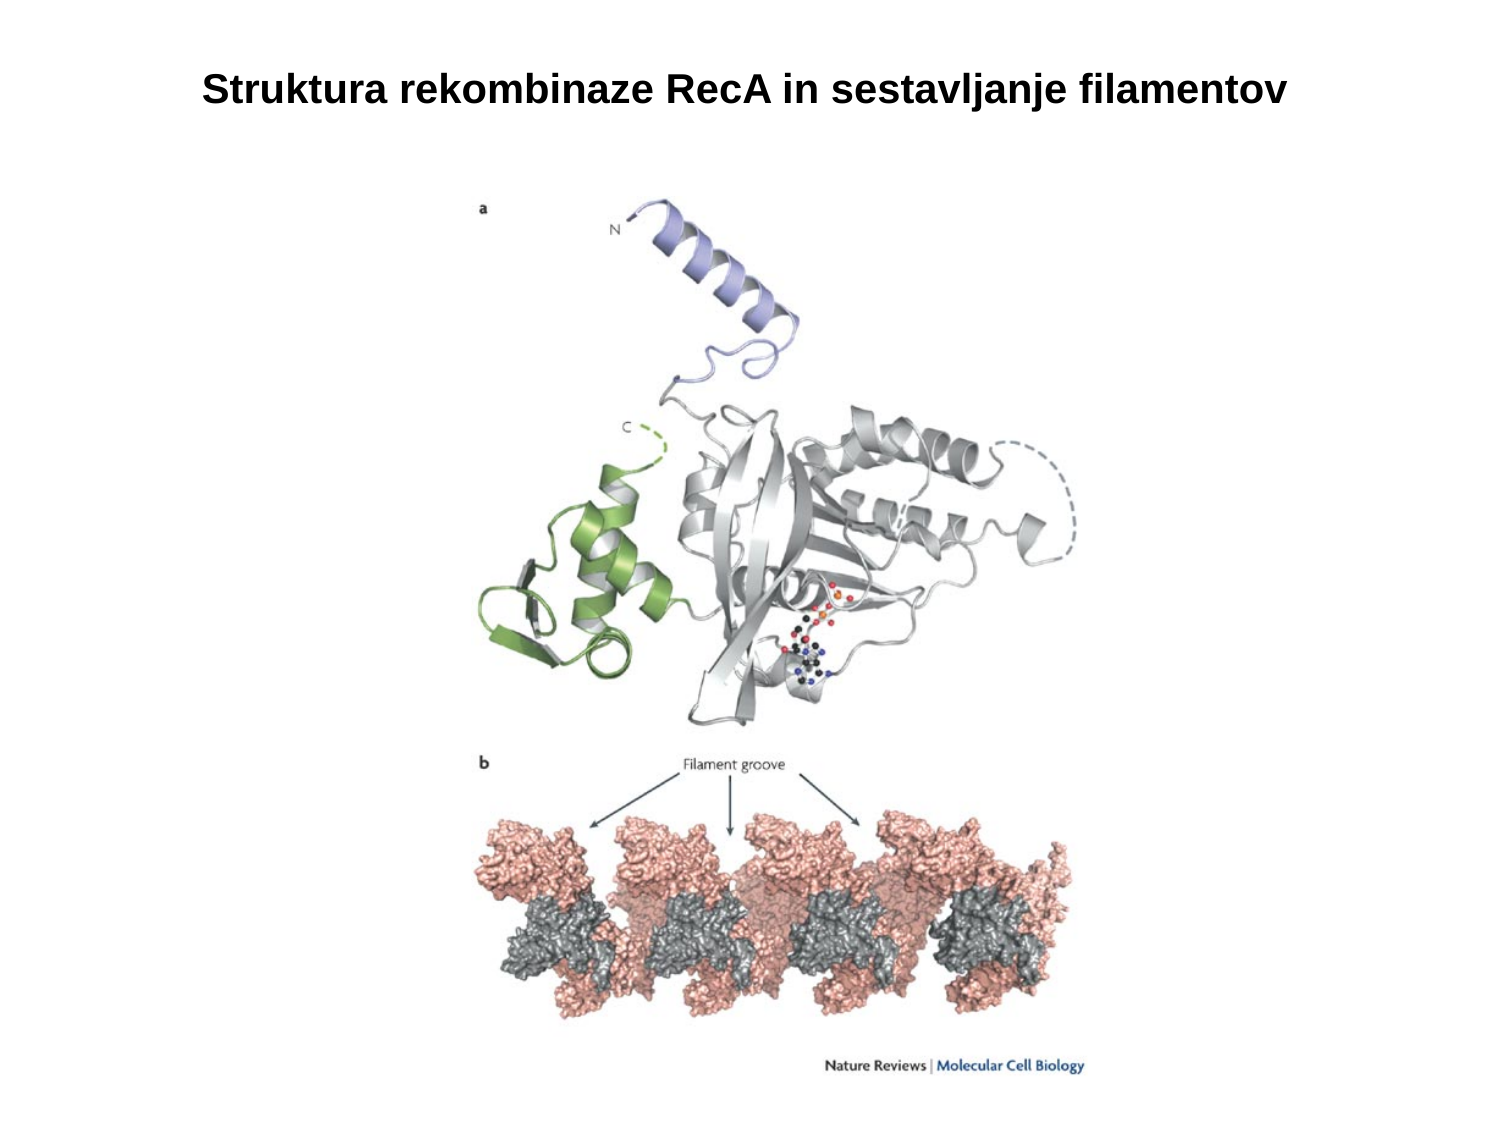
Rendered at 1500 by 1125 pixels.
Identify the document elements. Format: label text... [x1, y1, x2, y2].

picture [471, 196, 1088, 1079]
text_box Struktura rekombinaze RecA in sestavljanje filamentov [187, 54, 1303, 120]
